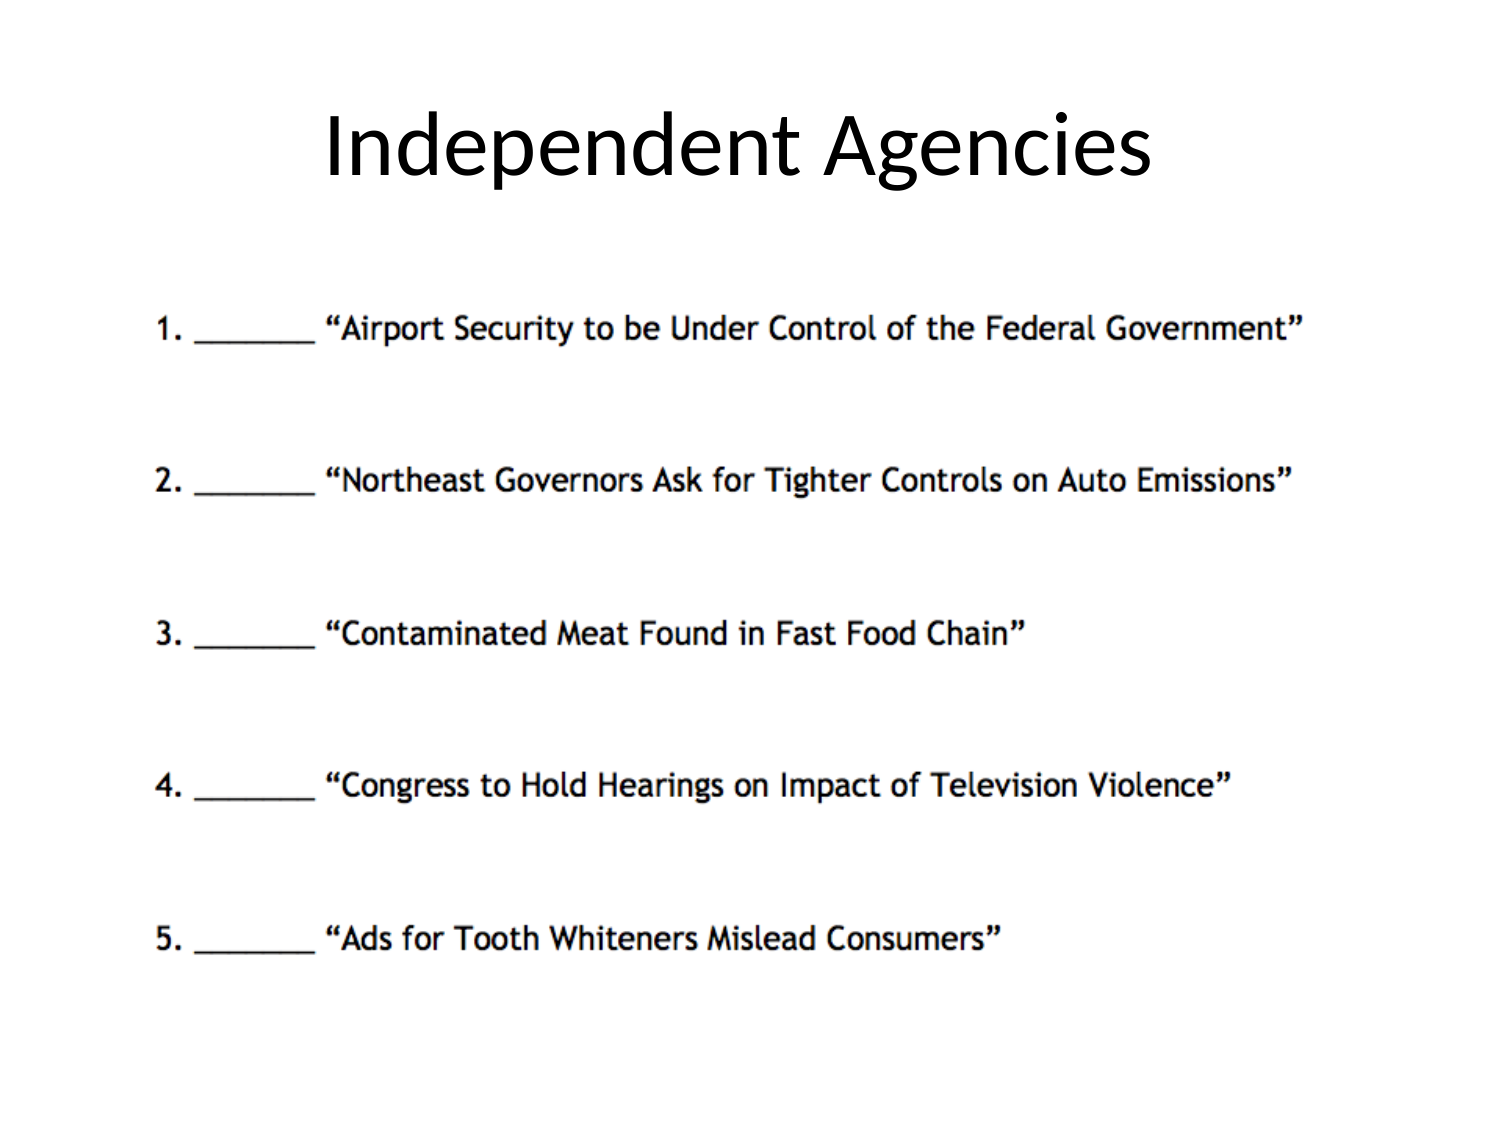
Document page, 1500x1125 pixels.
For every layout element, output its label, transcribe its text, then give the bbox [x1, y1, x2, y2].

title Independent Agencies [75, 45, 1425, 233]
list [96, 276, 1404, 991]
